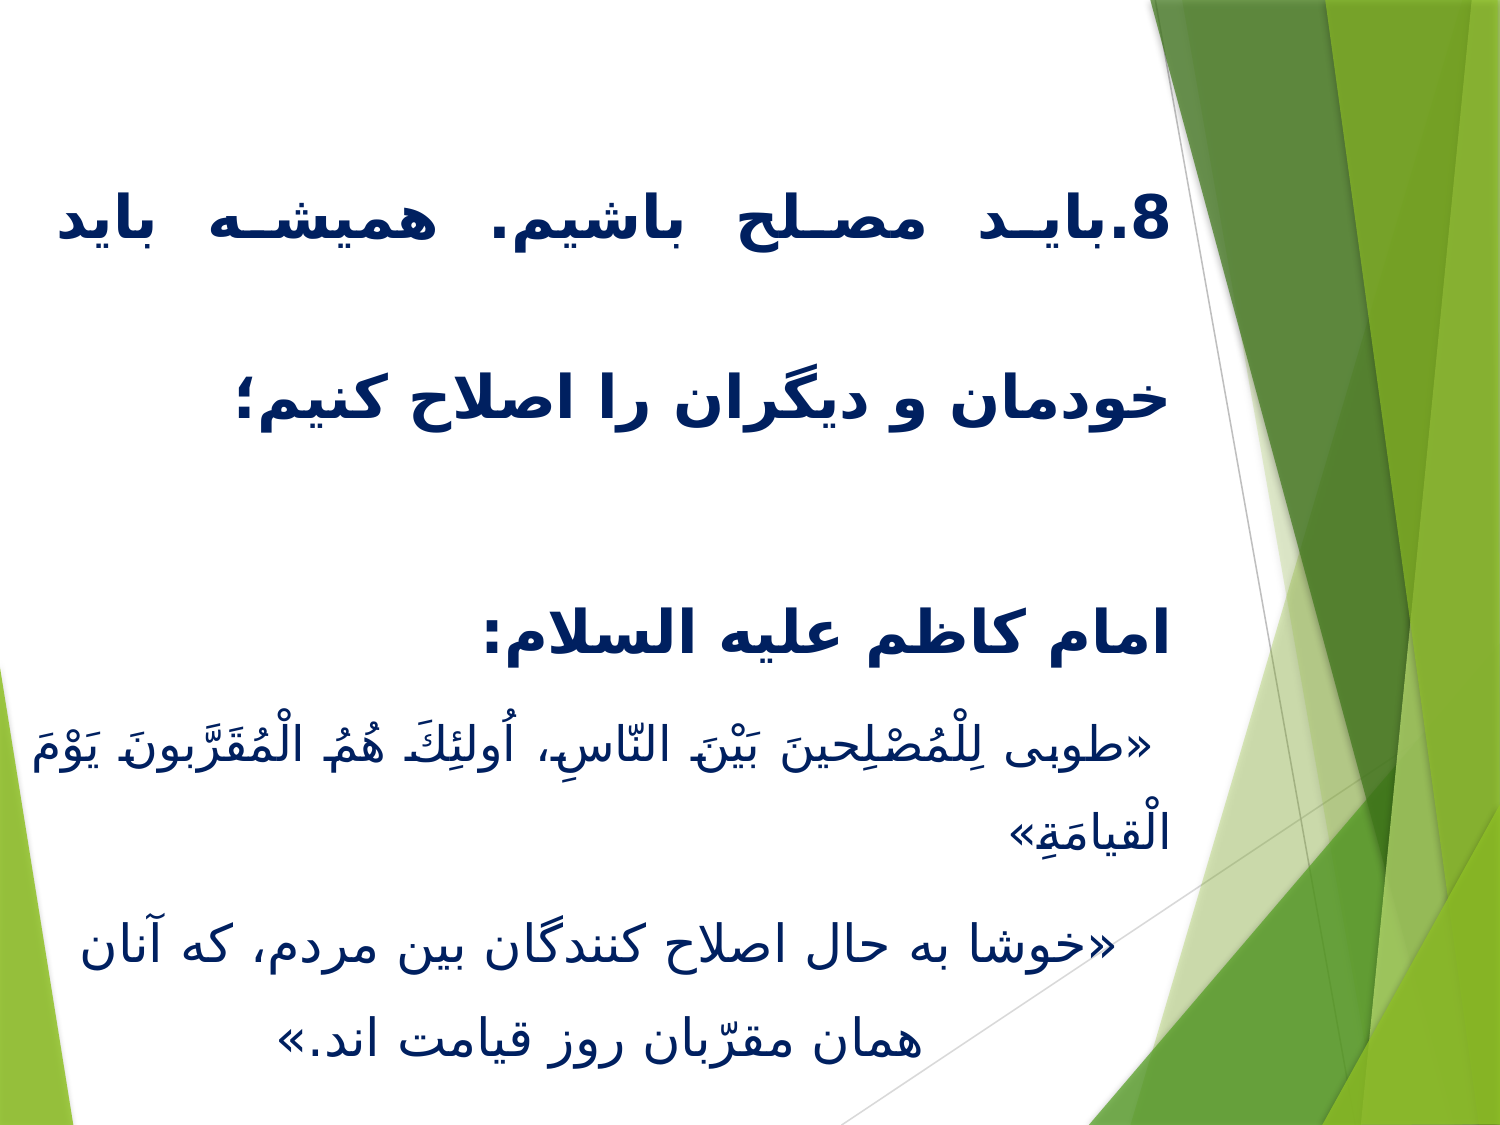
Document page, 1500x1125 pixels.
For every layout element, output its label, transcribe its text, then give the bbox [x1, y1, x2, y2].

list 8.باید مصلح باشیم. همیشه باید خودمان و دیگران را اصلاح کنیم؛ امام کاظم علیه السلام: «طوبى لِلْمُصْلِحينَ بَيْنَ النّاسِ، اُولئِكَ هُمُ الْمُقَرَّبونَ يَوْمَ الْقيامَةِ» «خوشا به حال اصلاح كنندگان بين مردم، كه آنان همان مقرّبان روز قيامت اند.» [12, 62, 1188, 1075]
